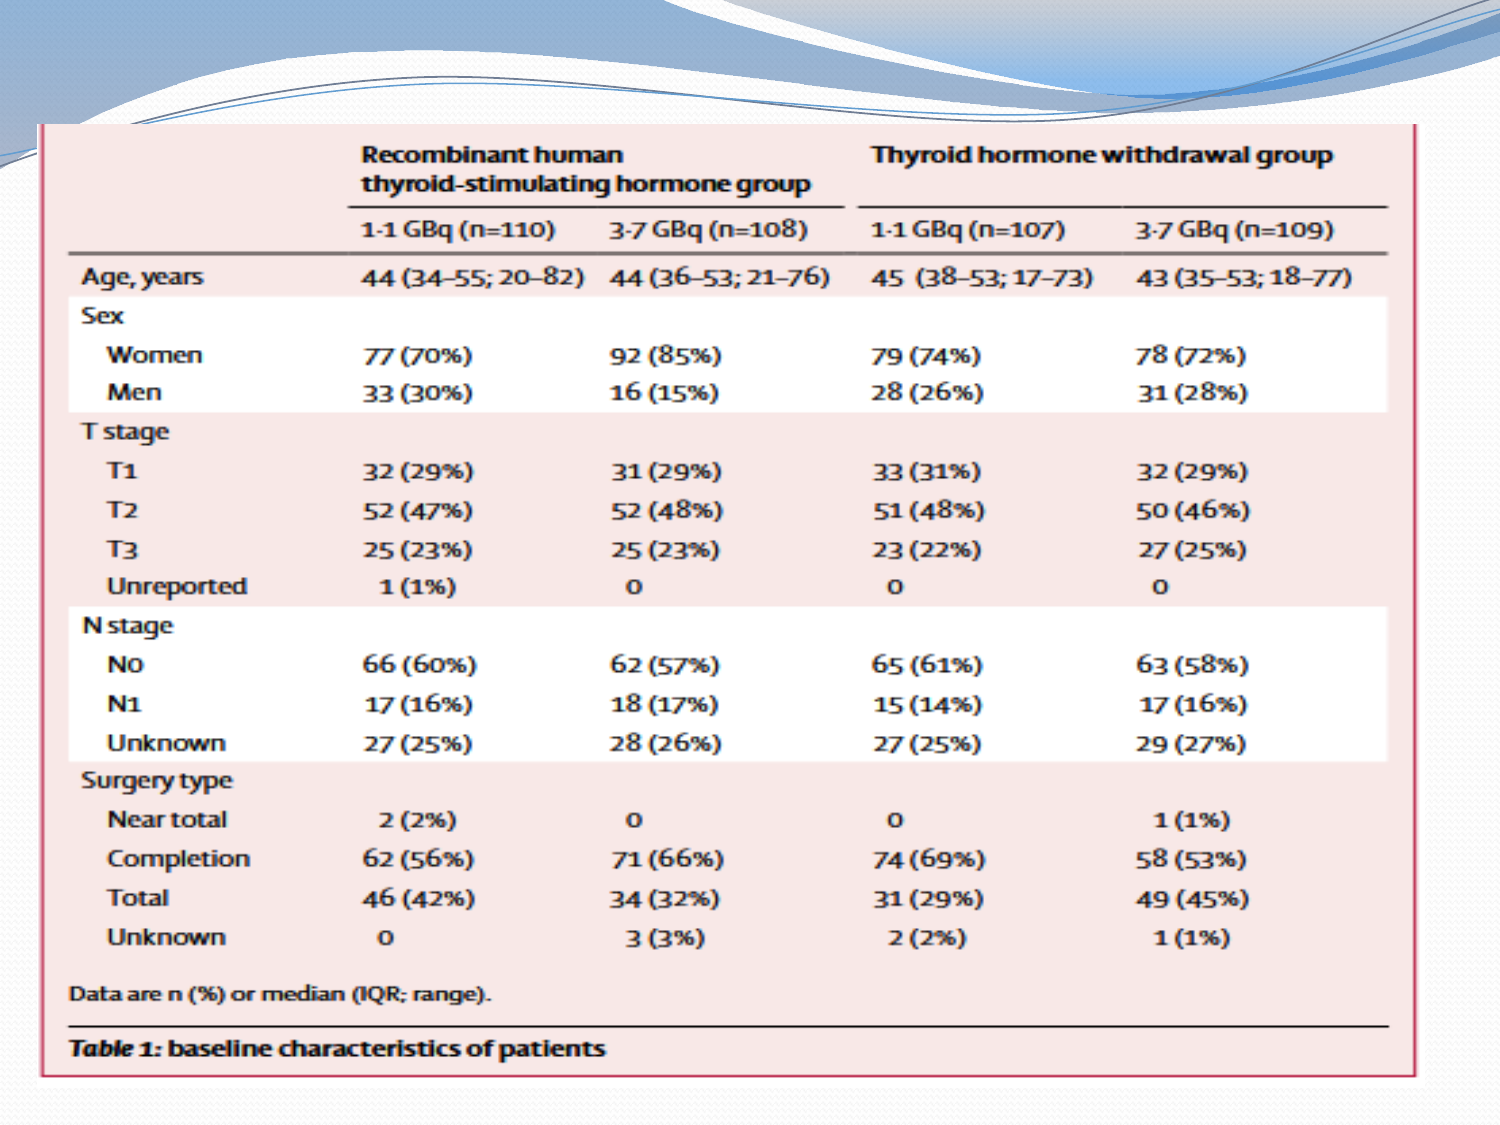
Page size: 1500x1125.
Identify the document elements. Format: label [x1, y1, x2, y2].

picture [37, 124, 1426, 1088]
